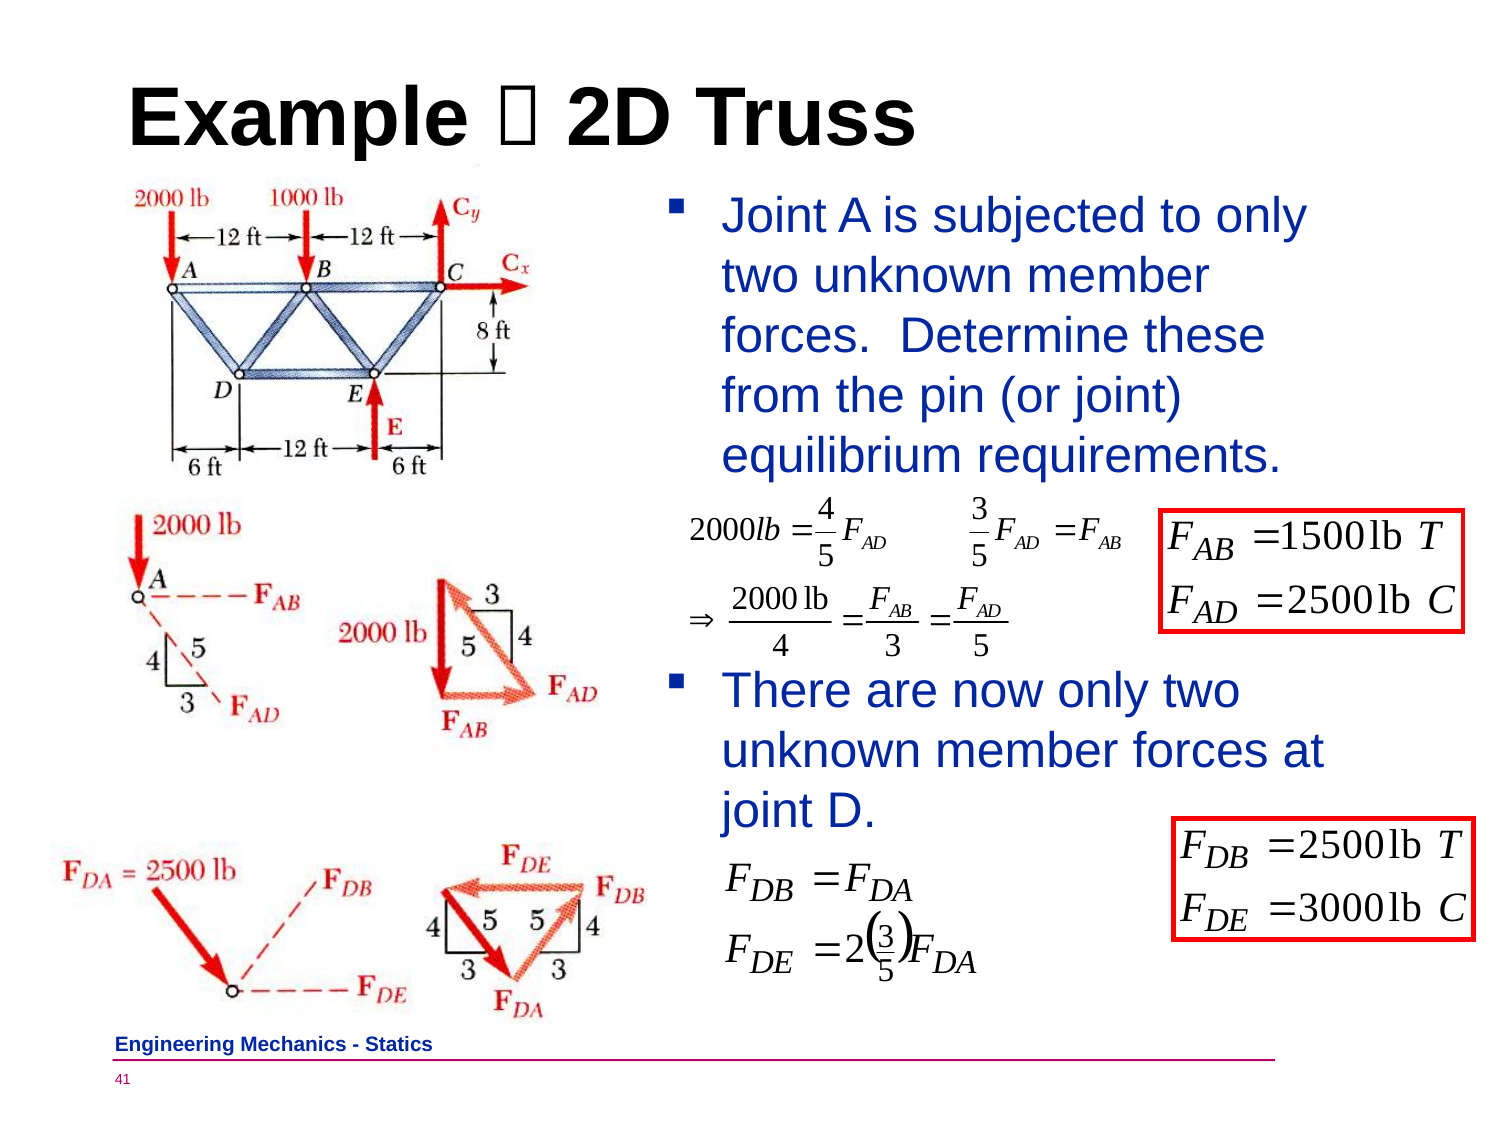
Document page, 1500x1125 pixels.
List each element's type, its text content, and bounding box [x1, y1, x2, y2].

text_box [1162, 512, 1461, 630]
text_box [1175, 820, 1472, 938]
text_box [684, 486, 1134, 665]
list Joint A is subjected to only two unknown member forces. Determine these from the pin (or joint) equilibrium requirements. [650, 174, 1388, 538]
title Example  2D Truss [112, 55, 1388, 169]
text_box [720, 853, 982, 988]
picture [50, 842, 649, 1025]
picture [126, 160, 540, 492]
picture [116, 499, 609, 755]
text_box There are now only two unknown member forces at joint D. [649, 649, 1388, 1013]
